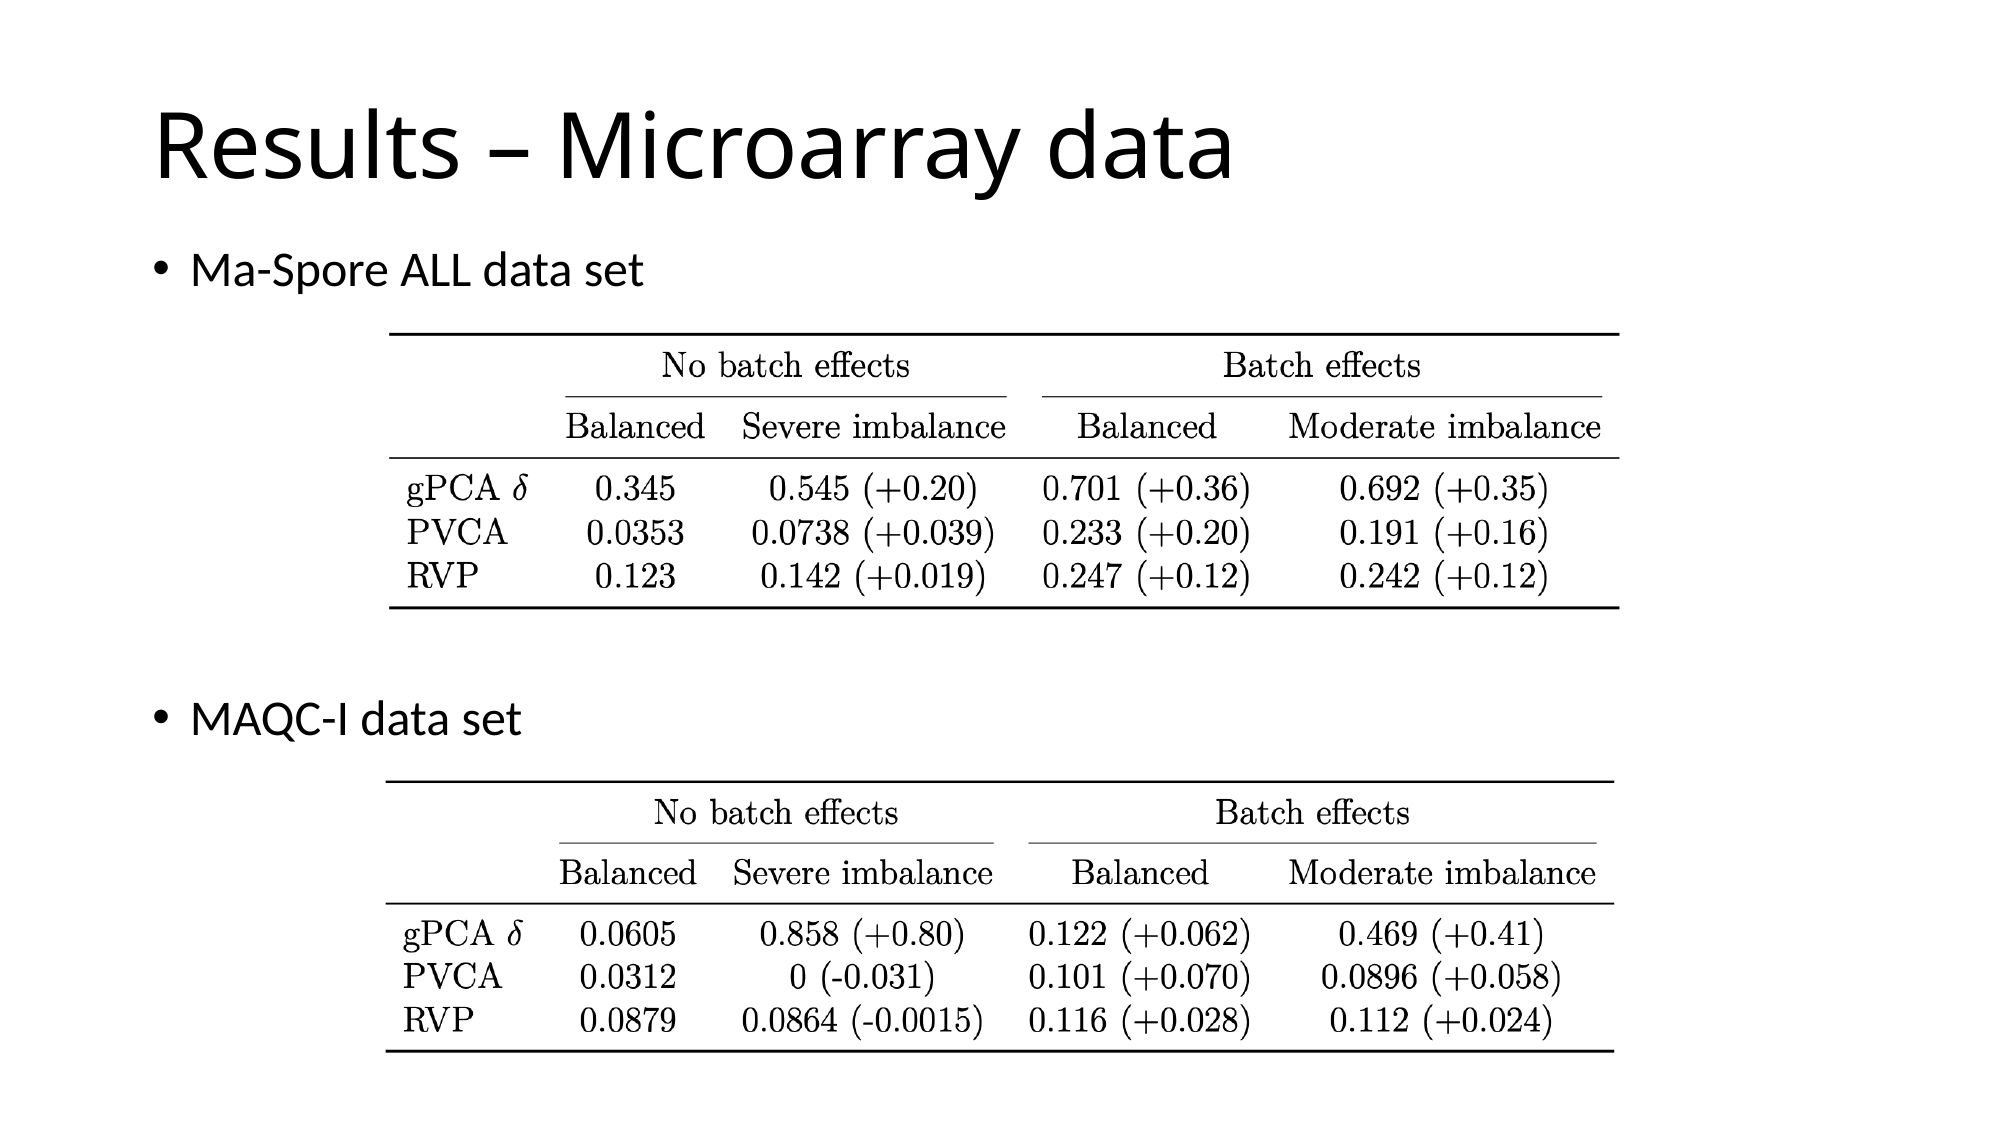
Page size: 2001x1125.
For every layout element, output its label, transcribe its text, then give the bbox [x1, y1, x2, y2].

title Results – Microarray data [137, 39, 1863, 235]
list Ma-Spore ALL data set MAQC-I data set [137, 235, 1863, 1014]
picture [362, 305, 1638, 629]
picture [362, 759, 1638, 1071]
